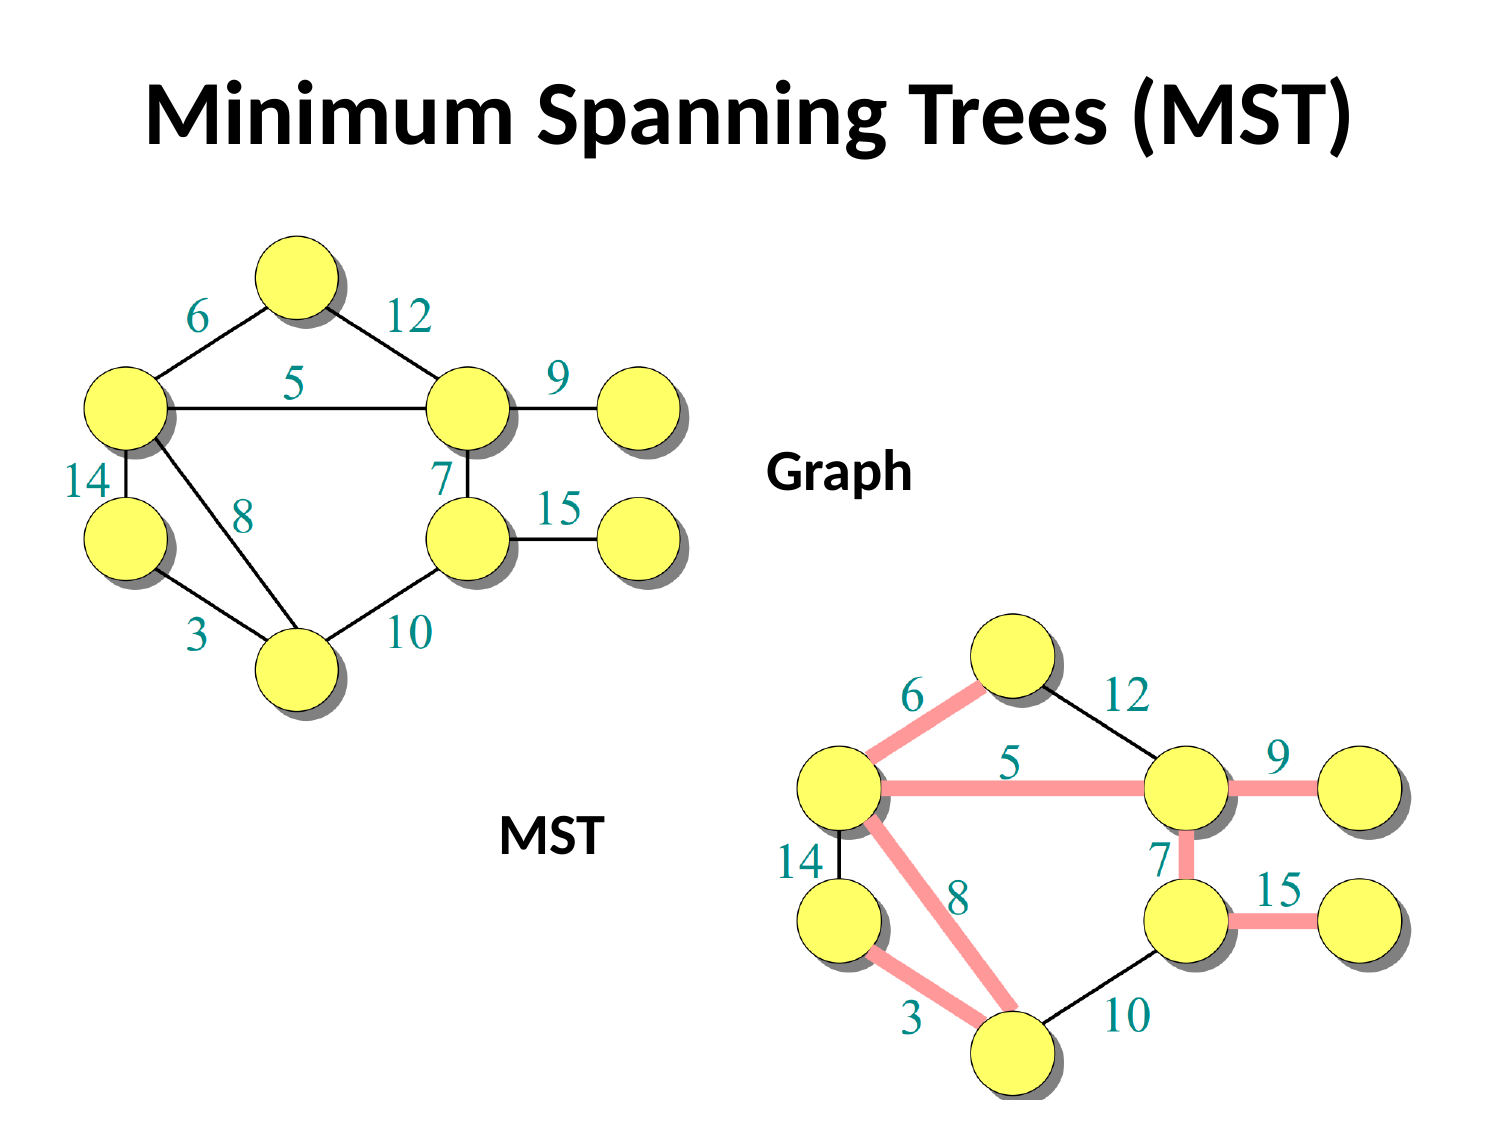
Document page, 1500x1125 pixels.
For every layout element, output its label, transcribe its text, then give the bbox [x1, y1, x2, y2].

title Minimum Spanning Trees (MST) [75, 45, 1425, 233]
text_box MST [483, 789, 620, 874]
picture [737, 612, 1422, 1100]
picture [37, 224, 700, 730]
text_box Graph [751, 425, 929, 510]
